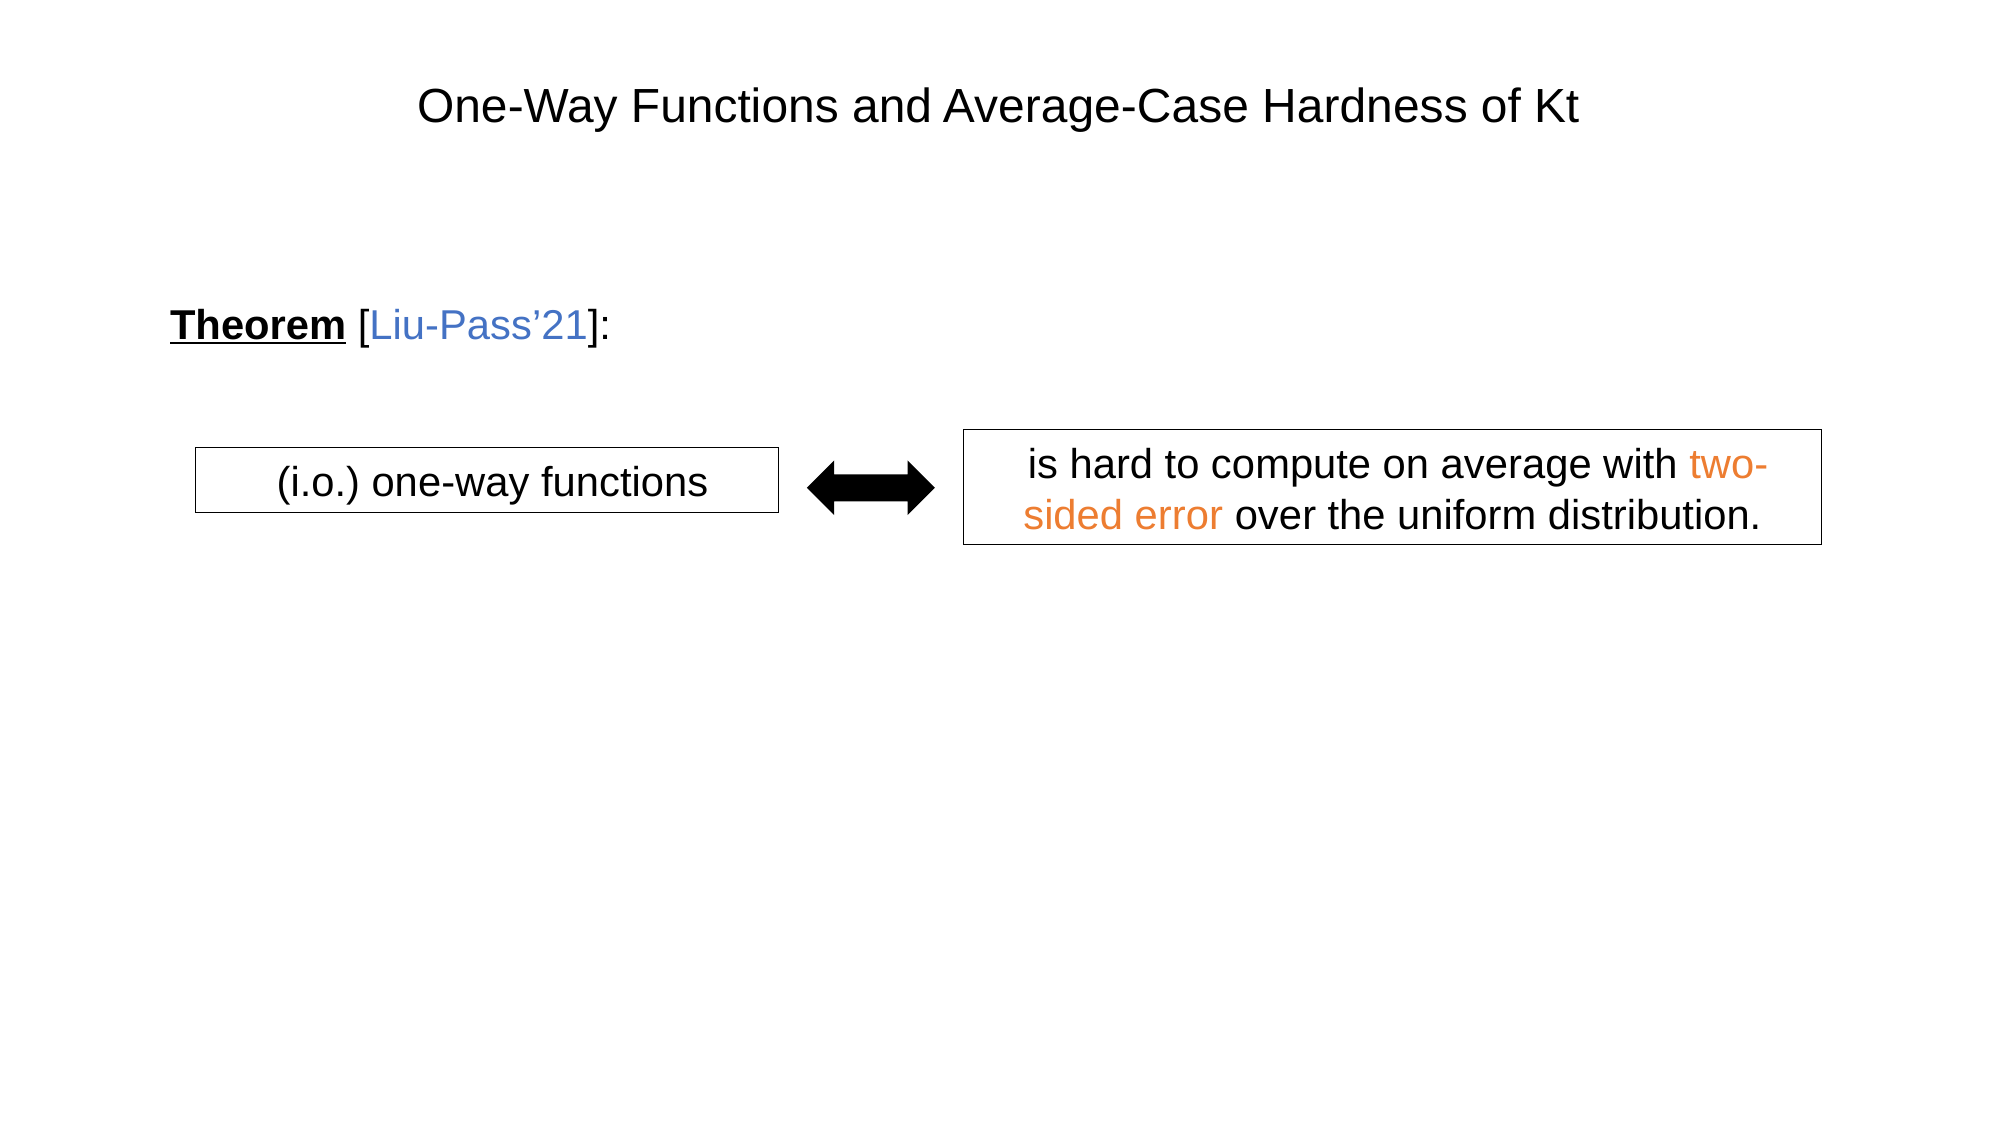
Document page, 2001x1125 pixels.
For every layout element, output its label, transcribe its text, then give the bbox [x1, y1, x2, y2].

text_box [155, 290, 1822, 545]
text_box One-Way Functions and Average-Case Hardness of Kt [116, 66, 1882, 139]
